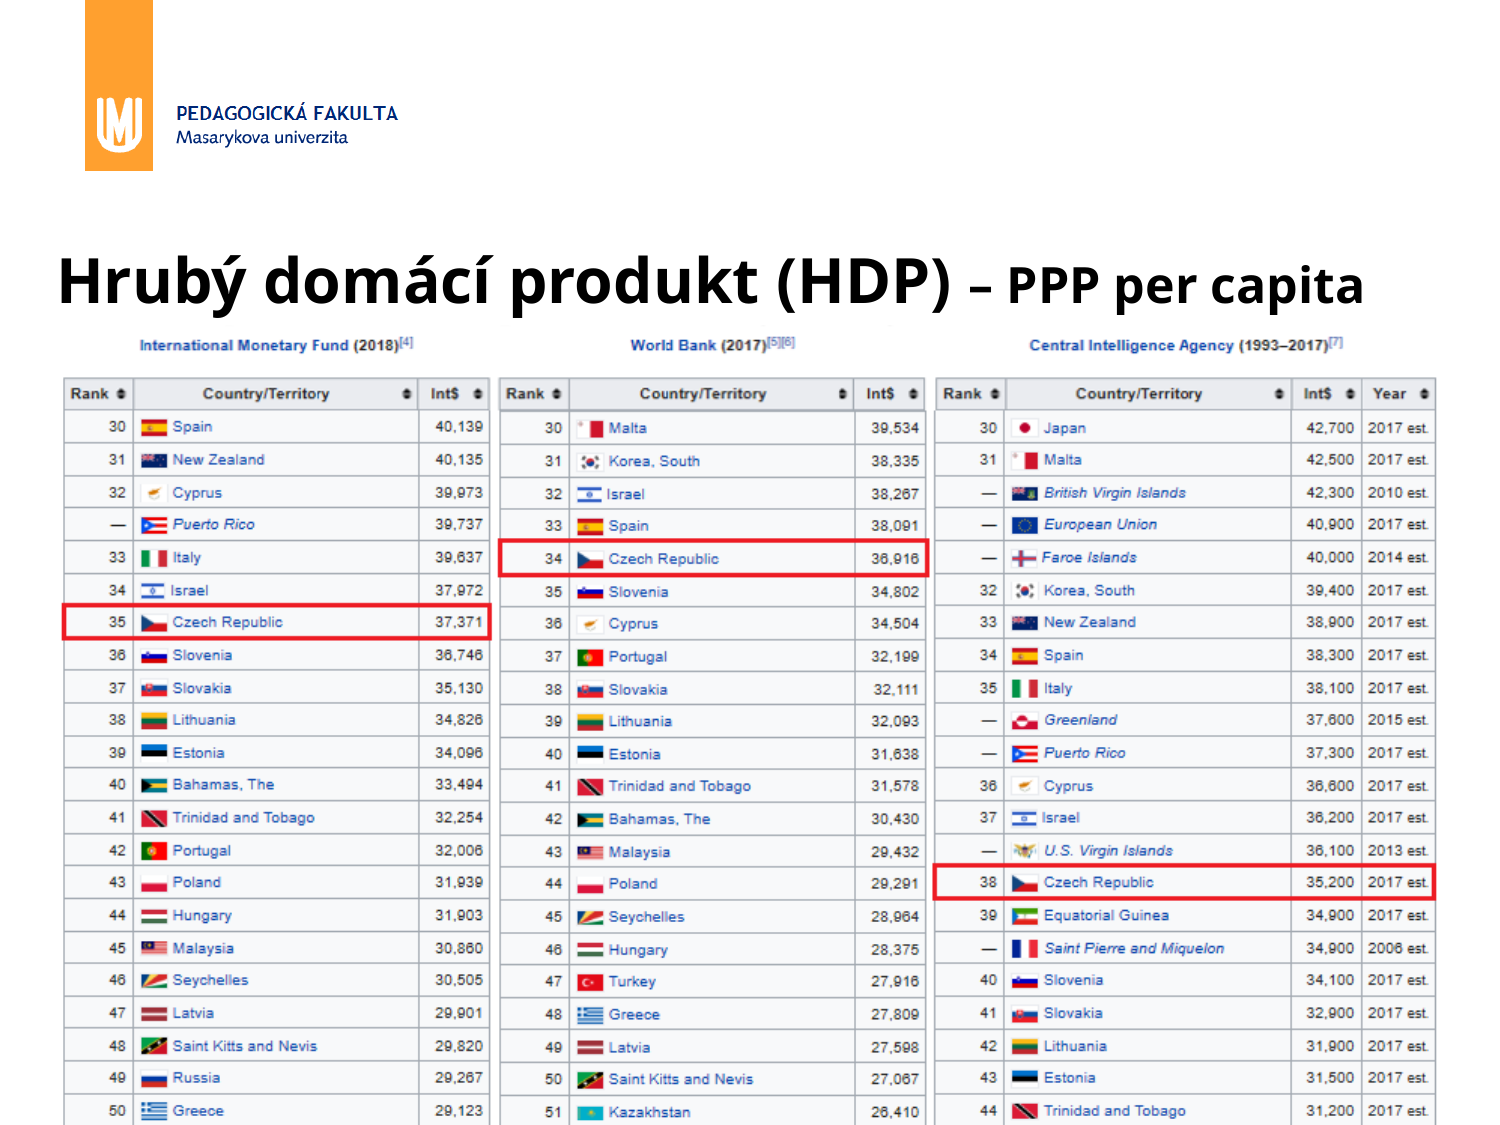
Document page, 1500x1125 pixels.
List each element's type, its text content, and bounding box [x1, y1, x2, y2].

text_box Hrubý domácí produkt (HDP) – PPP per capita [41, 219, 1459, 337]
picture [59, 325, 1441, 1125]
picture [0, 0, 457, 178]
